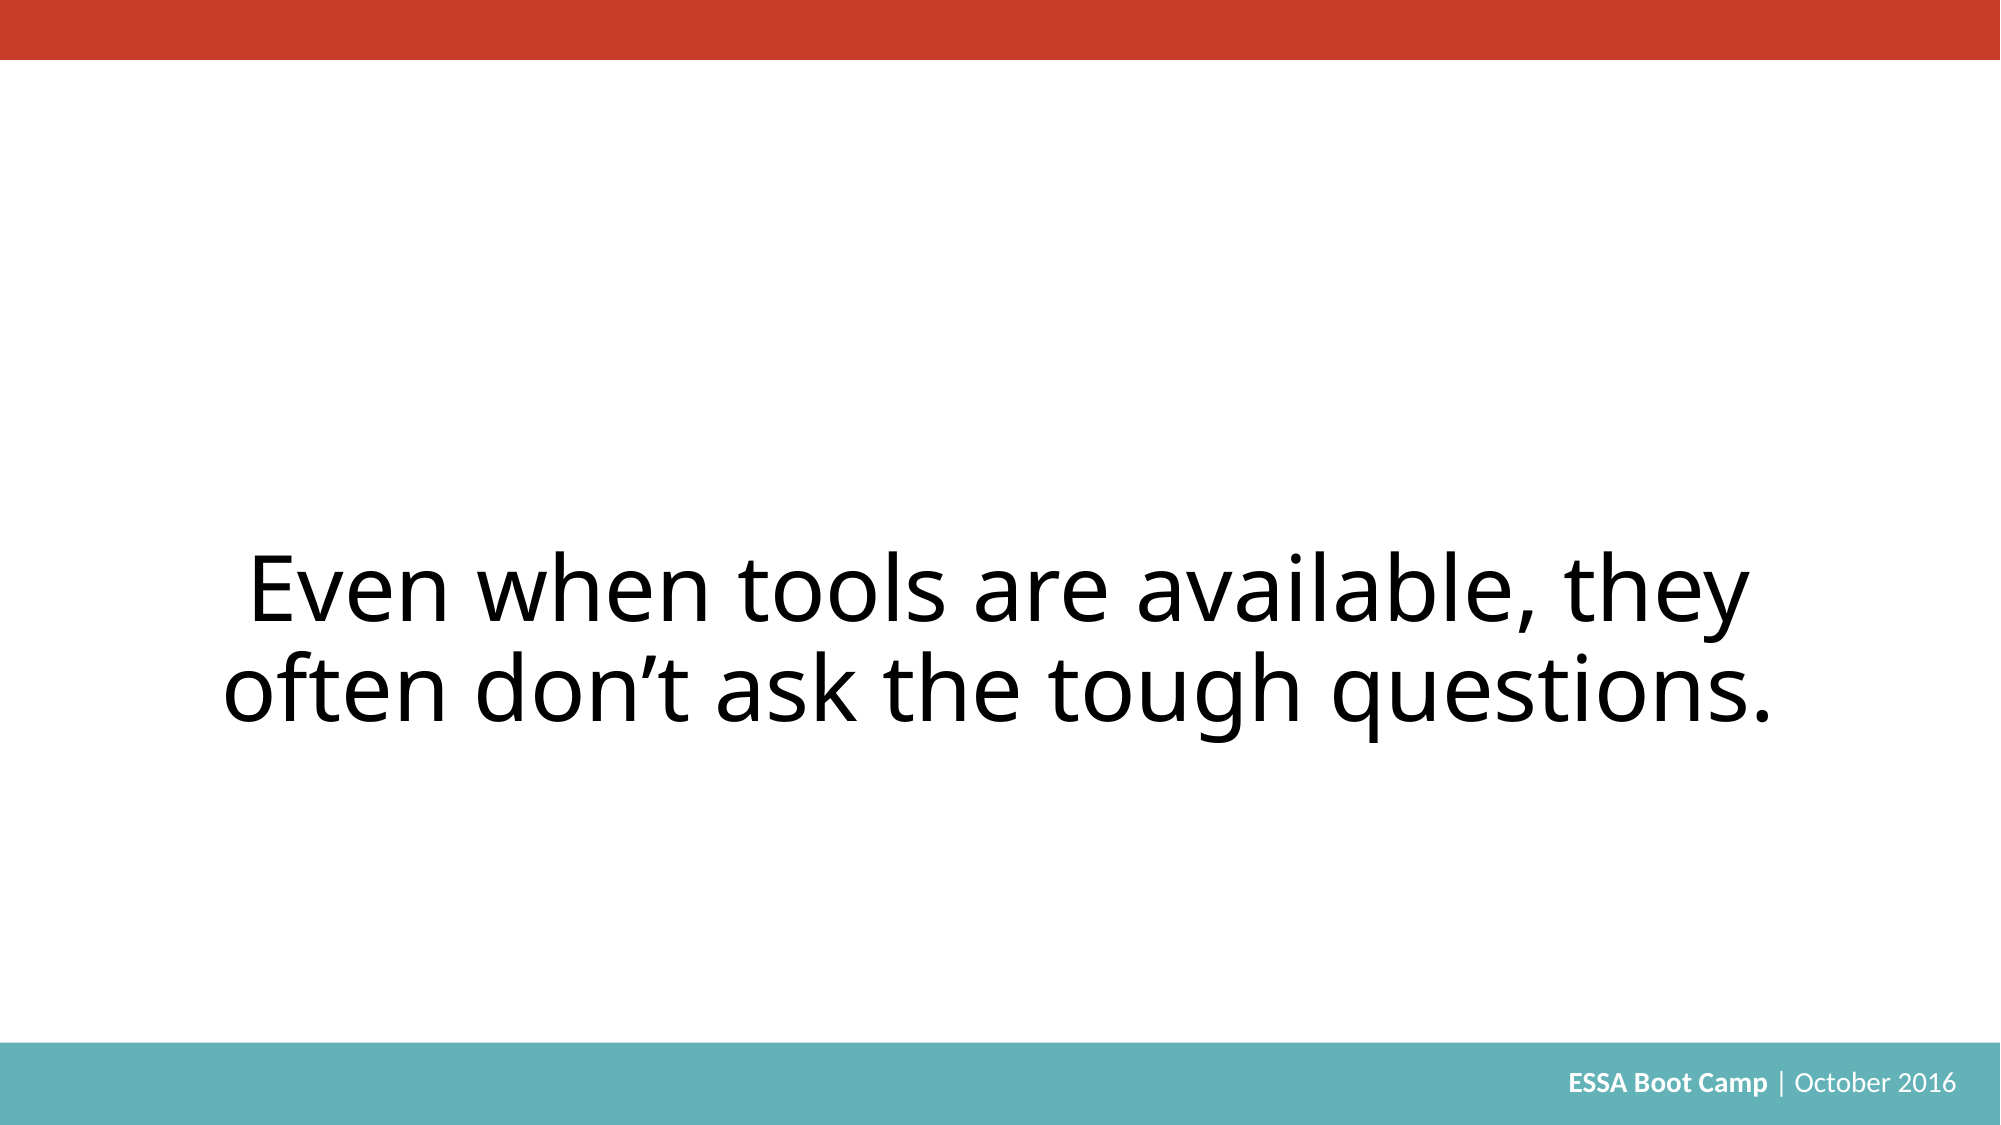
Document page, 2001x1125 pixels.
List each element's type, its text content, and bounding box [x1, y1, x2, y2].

title Even when tools are available, they often don’t ask the tough questions. [136, 280, 1862, 749]
